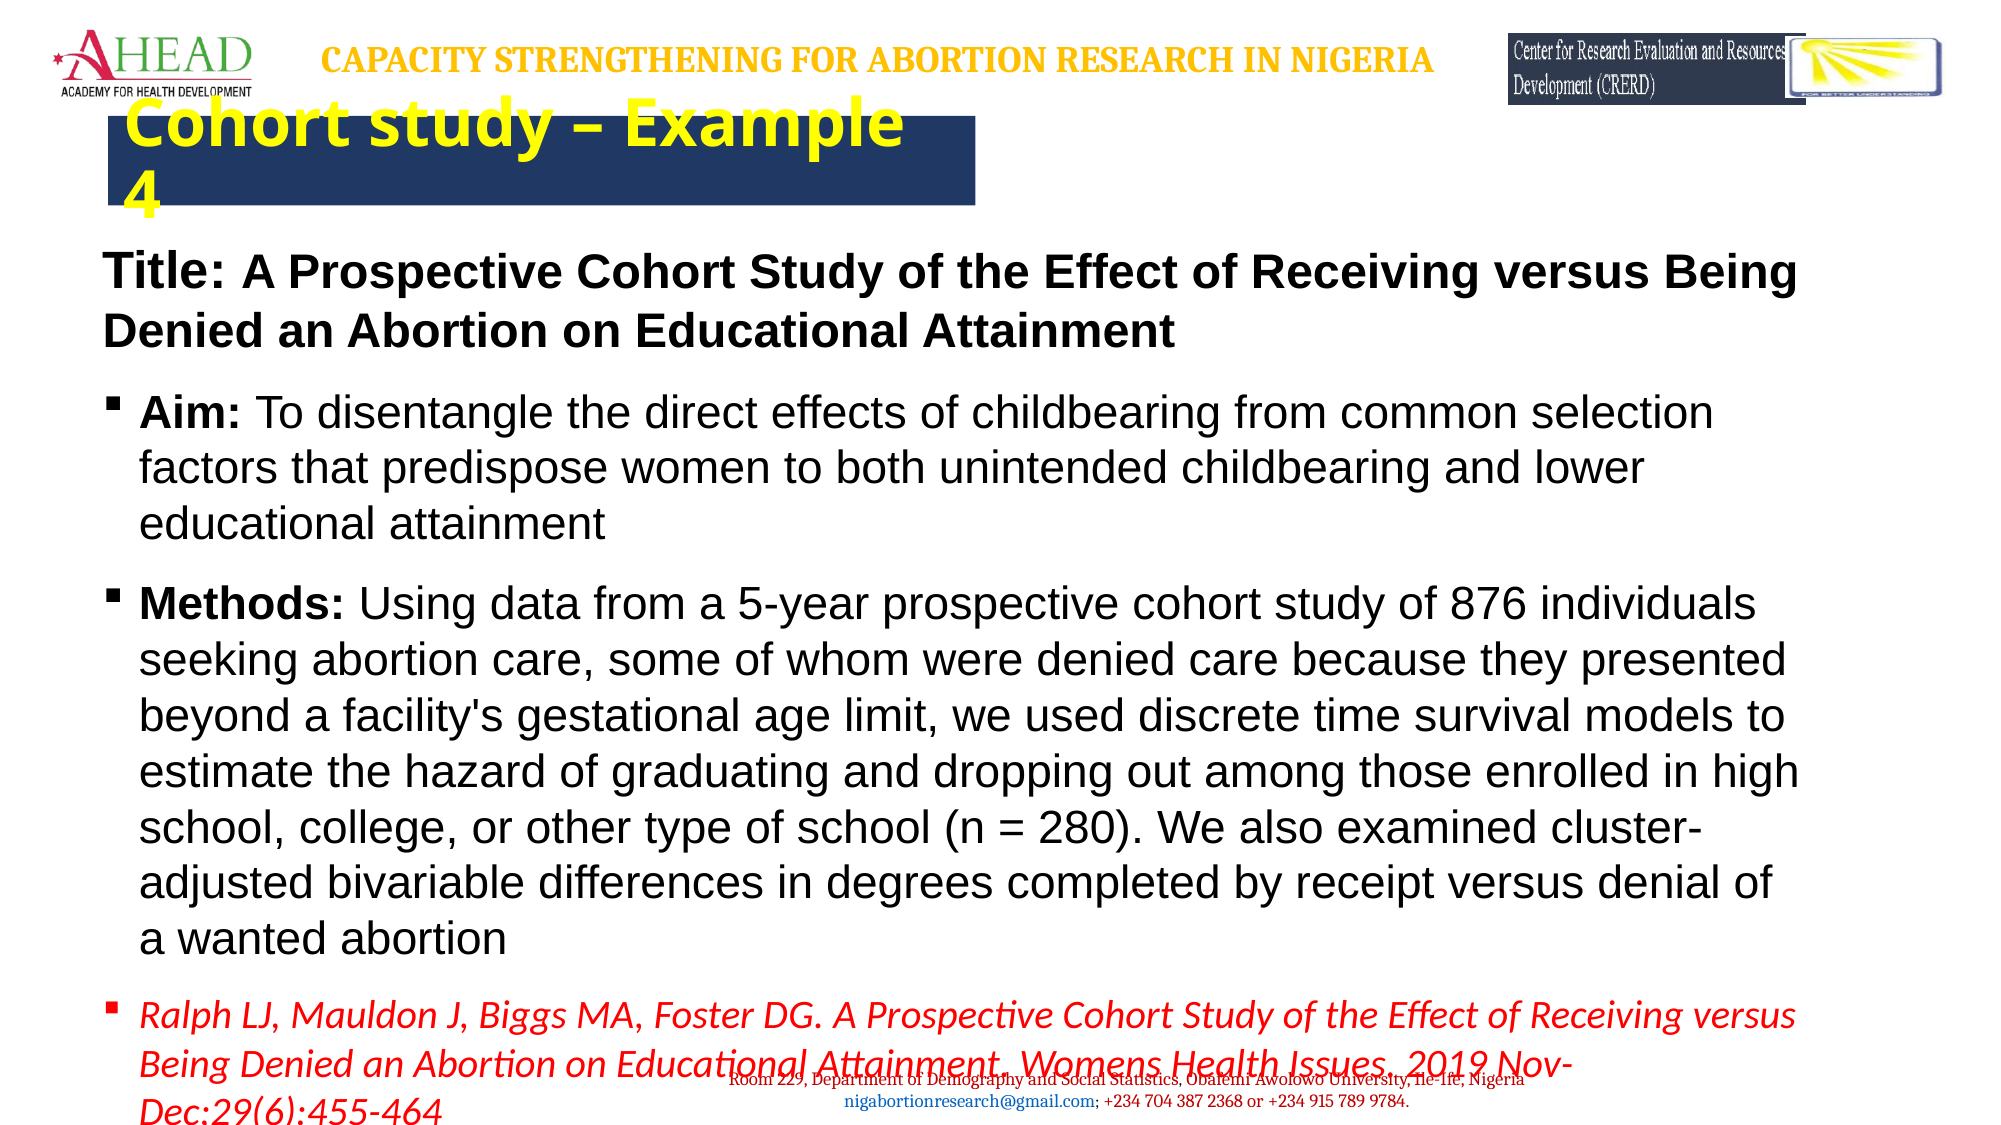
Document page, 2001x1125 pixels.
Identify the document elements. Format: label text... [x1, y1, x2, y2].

picture [1508, 33, 1946, 105]
picture [52, 29, 252, 97]
title Cohort study – Example 4 [108, 115, 976, 206]
list Title: A Prospective Cohort Study of the Effect of Receiving versus Being Denied an Abortion on Educational Attainment Aim: To disentangle the direct effects of childbearing from common selection factors that predispose women to both unintended childbearing and lower educational attainment Methods: Using data from a 5-year prospective cohort study of 876 individuals seeking abortion care, some of whom were denied care because they presented beyond a facility's gestational age limit, we used discrete time survival models to estimate the hazard of graduating and dropping out among those enrolled in high school, college, or other type of school (n = 280). We also examined cluster-adjusted bivariable differences in degrees completed by receipt versus denial of a wanted abortion Ralph LJ, Mauldon J, Biggs MA, Foster DG. A Prospective Cohort Study of the Effect of Receiving versus Being Denied an Abortion on Educational Attainment. Womens Health Issues. 2019 Nov-Dec;29(6):455-464 [87, 228, 1823, 1125]
